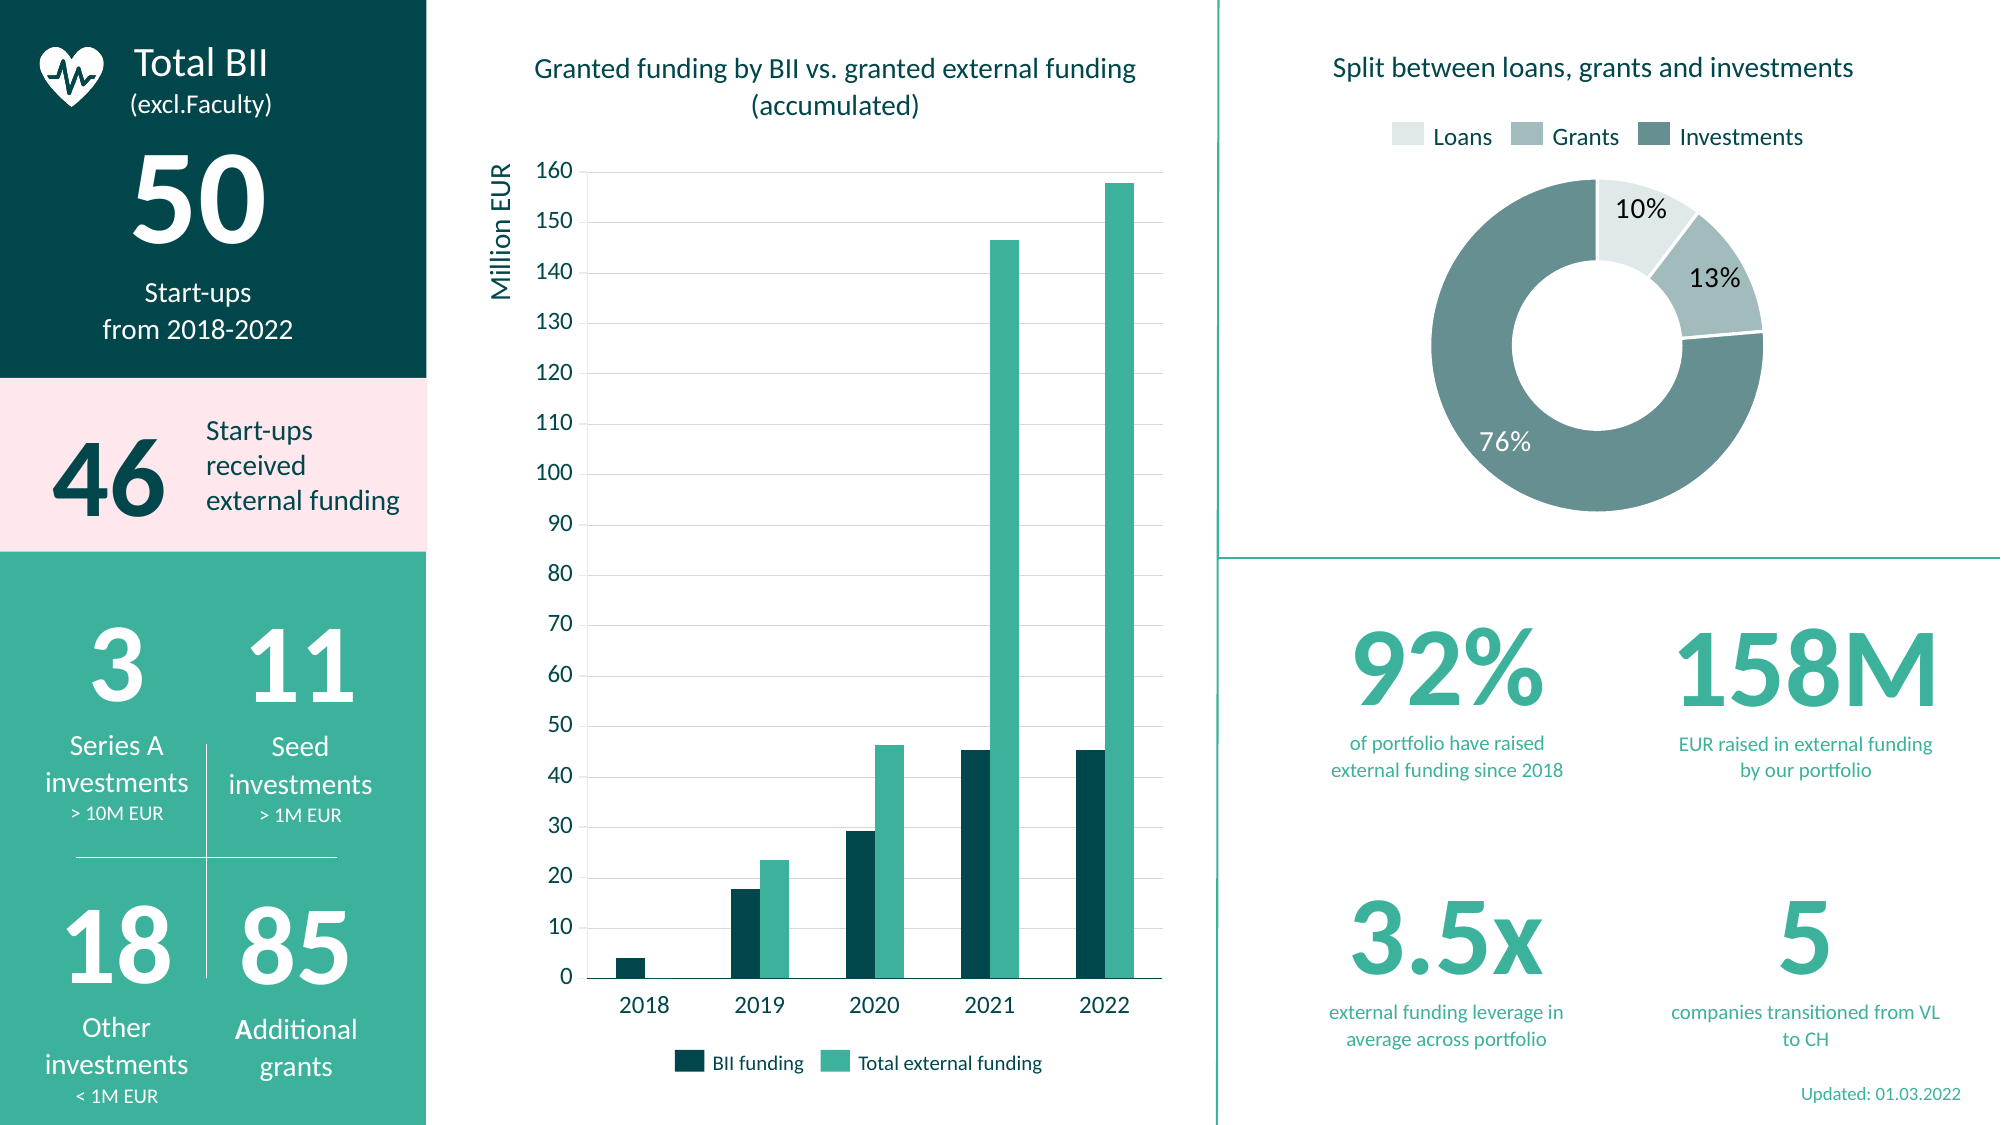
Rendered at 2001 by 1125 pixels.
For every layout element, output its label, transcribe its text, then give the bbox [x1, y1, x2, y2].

text_box BII funding [712, 1047, 805, 1076]
text_box 92% of portfolio have raised external funding since 2018 [1320, 583, 1574, 782]
text_box Loans [1433, 117, 1493, 151]
text_box 3.5x external funding leverage in average across portfolio [1319, 852, 1574, 1051]
text_box 11 Seed investments > 1M EUR [210, 580, 391, 827]
text_box Total BII (excl.Faculty) [126, 31, 277, 120]
text_box [1389, 120, 1427, 148]
text_box 3 Series A investments> 10M EUR [42, 579, 191, 826]
text_box 46 [30, 394, 188, 540]
text_box Investments [1679, 117, 1805, 151]
text_box 5 companies transitioned from VL to CH [1670, 852, 1941, 1051]
text_box Start-ups received external funding [191, 403, 420, 524]
picture [26, 32, 117, 122]
text_box [1635, 120, 1672, 148]
text_box [819, 1049, 851, 1073]
text_box 85 Additional grants [208, 863, 384, 1083]
text_box [674, 1049, 705, 1073]
chart [509, 153, 1176, 998]
text_box 2019 [732, 998, 787, 1020]
text_box Updated: 01.03.2022 [1781, 1074, 1977, 1112]
text_box [0, 0, 427, 377]
text_box 2021 [962, 998, 1017, 1020]
text_box 2022 [1077, 998, 1132, 1020]
text_box 2018 [617, 998, 672, 1020]
text_box [0, 553, 427, 1125]
text_box Split between loans, grants and investments [1219, 45, 1969, 83]
chart [1396, 164, 1798, 527]
text_box 158M EUR raised in external funding by our portfolio [1670, 584, 1941, 783]
text_box Total external funding [857, 1047, 1046, 1076]
text_box 50 Start-ups from 2018-2022 [58, 97, 338, 346]
text_box [0, 377, 428, 553]
text_box 18 Other investments < 1M EUR [38, 861, 196, 1108]
text_box Granted funding by BII vs. granted external funding (accumulated) [508, 46, 1163, 122]
text_box 2020 [847, 998, 902, 1020]
text_box [1508, 120, 1545, 148]
text_box Grants [1552, 117, 1621, 151]
text_box Million EUR [473, 143, 524, 317]
